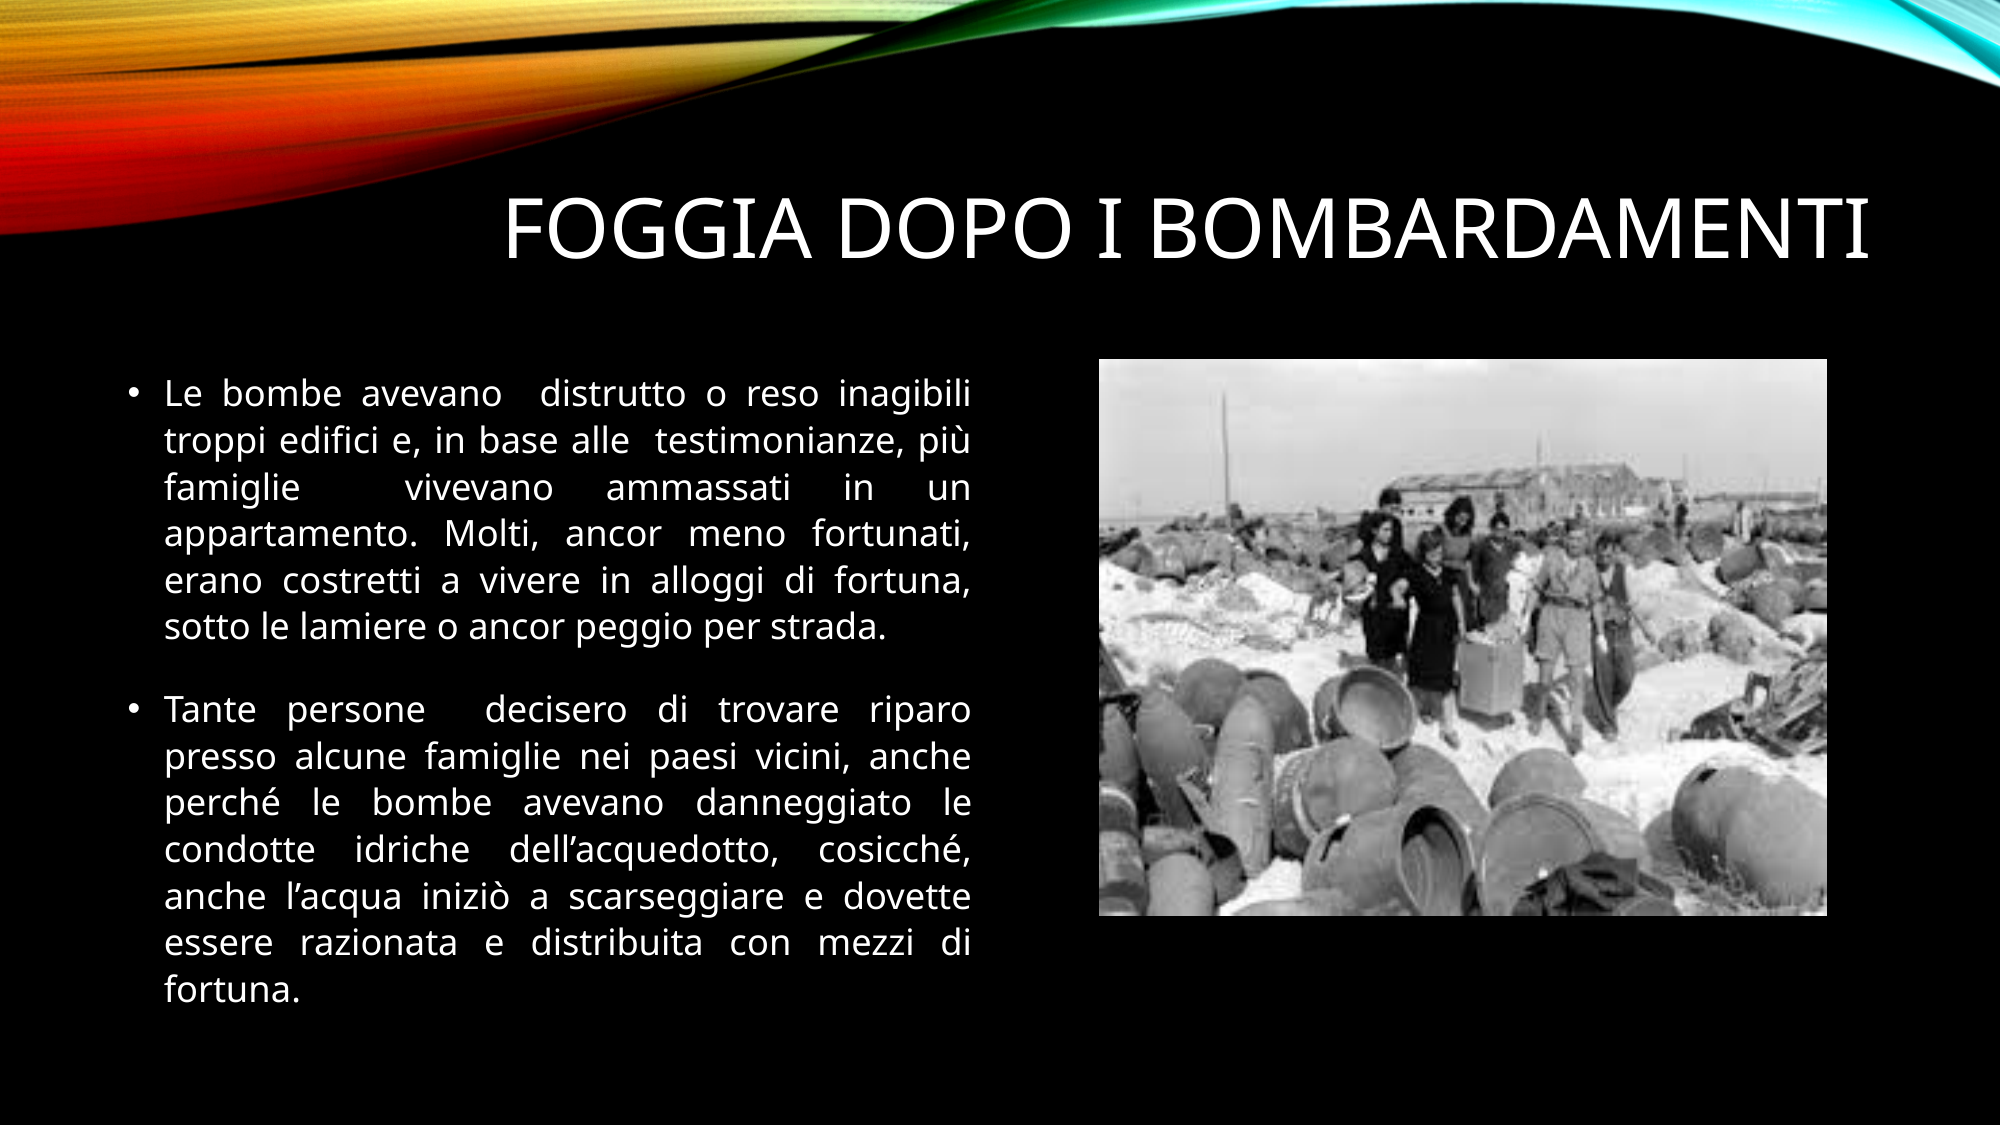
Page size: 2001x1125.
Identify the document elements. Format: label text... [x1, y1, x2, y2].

list Le bombe avevano distrutto o reso inagibili troppi edifici e, in base alle testimonianze, più famiglie vivevano ammassati in un appartamento. Molti, ancor meno fortunati, erano costretti a vivere in alloggi di fortuna, sotto le lamiere o ancor peggio per strada. Tante persone decisero di trovare riparo presso alcune famiglie nei paesi vicini, anche perché le bombe avevano danneggiato le condotte idriche dell’acquedotto, cosicché, anche l’acqua iniziò a scarseggiare e dovette essere razionata e distribuita con mezzi di fortuna. [112, 360, 988, 1021]
title FOGGIA DOPO I BOMBARDAMENTI [358, 125, 1888, 338]
picture [0, 0, 2000, 237]
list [1099, 359, 1827, 917]
